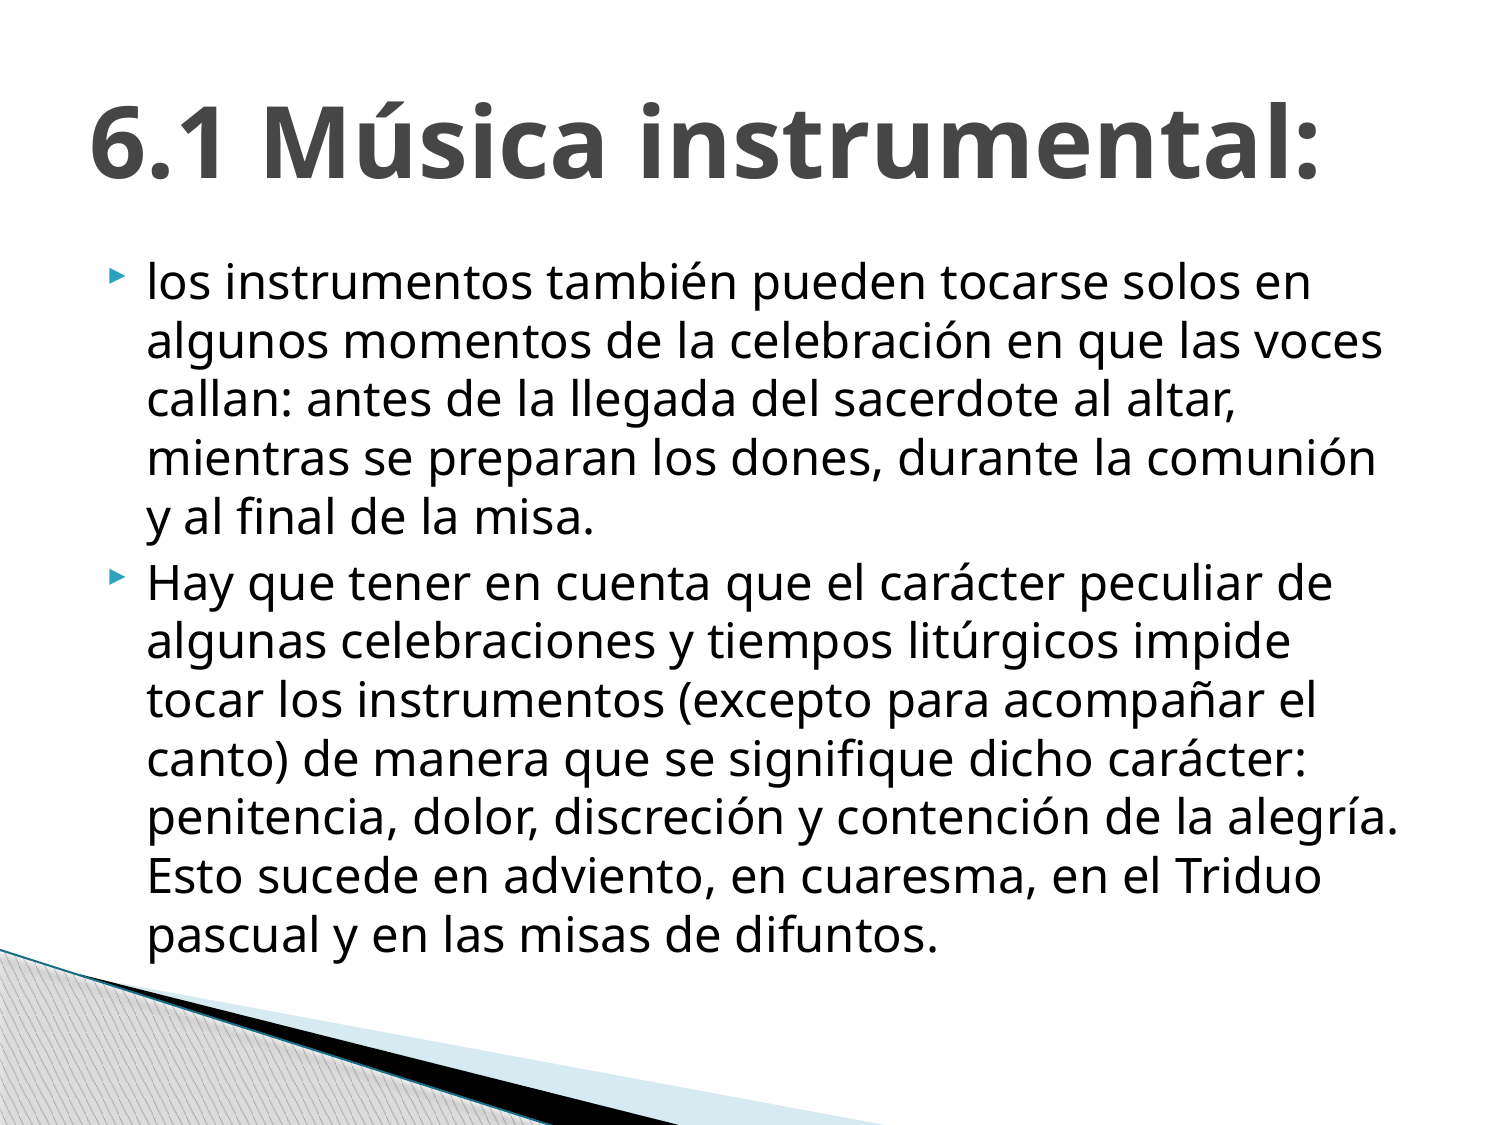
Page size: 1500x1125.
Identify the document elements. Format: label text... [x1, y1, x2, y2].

list los instrumentos también pueden tocarse solos en algunos momentos de la celebración en que las voces callan: antes de la llegada del sacerdote al altar, mientras se preparan los dones, durante la comunión y al final de la misa. Hay que tener en cuenta que el carácter peculiar de algunas celebraciones y tiempos litúrgicos impide tocar los instrumentos (excepto para acompañar el canto) de manera que se signifique dicho carácter: penitencia, dolor, discreción y contención de la alegría. Esto sucede en adviento, en cuaresma, en el Triduo pascual y en las misas de difuntos. [75, 243, 1425, 986]
title 6.1 Música instrumental: [75, 45, 1425, 233]
